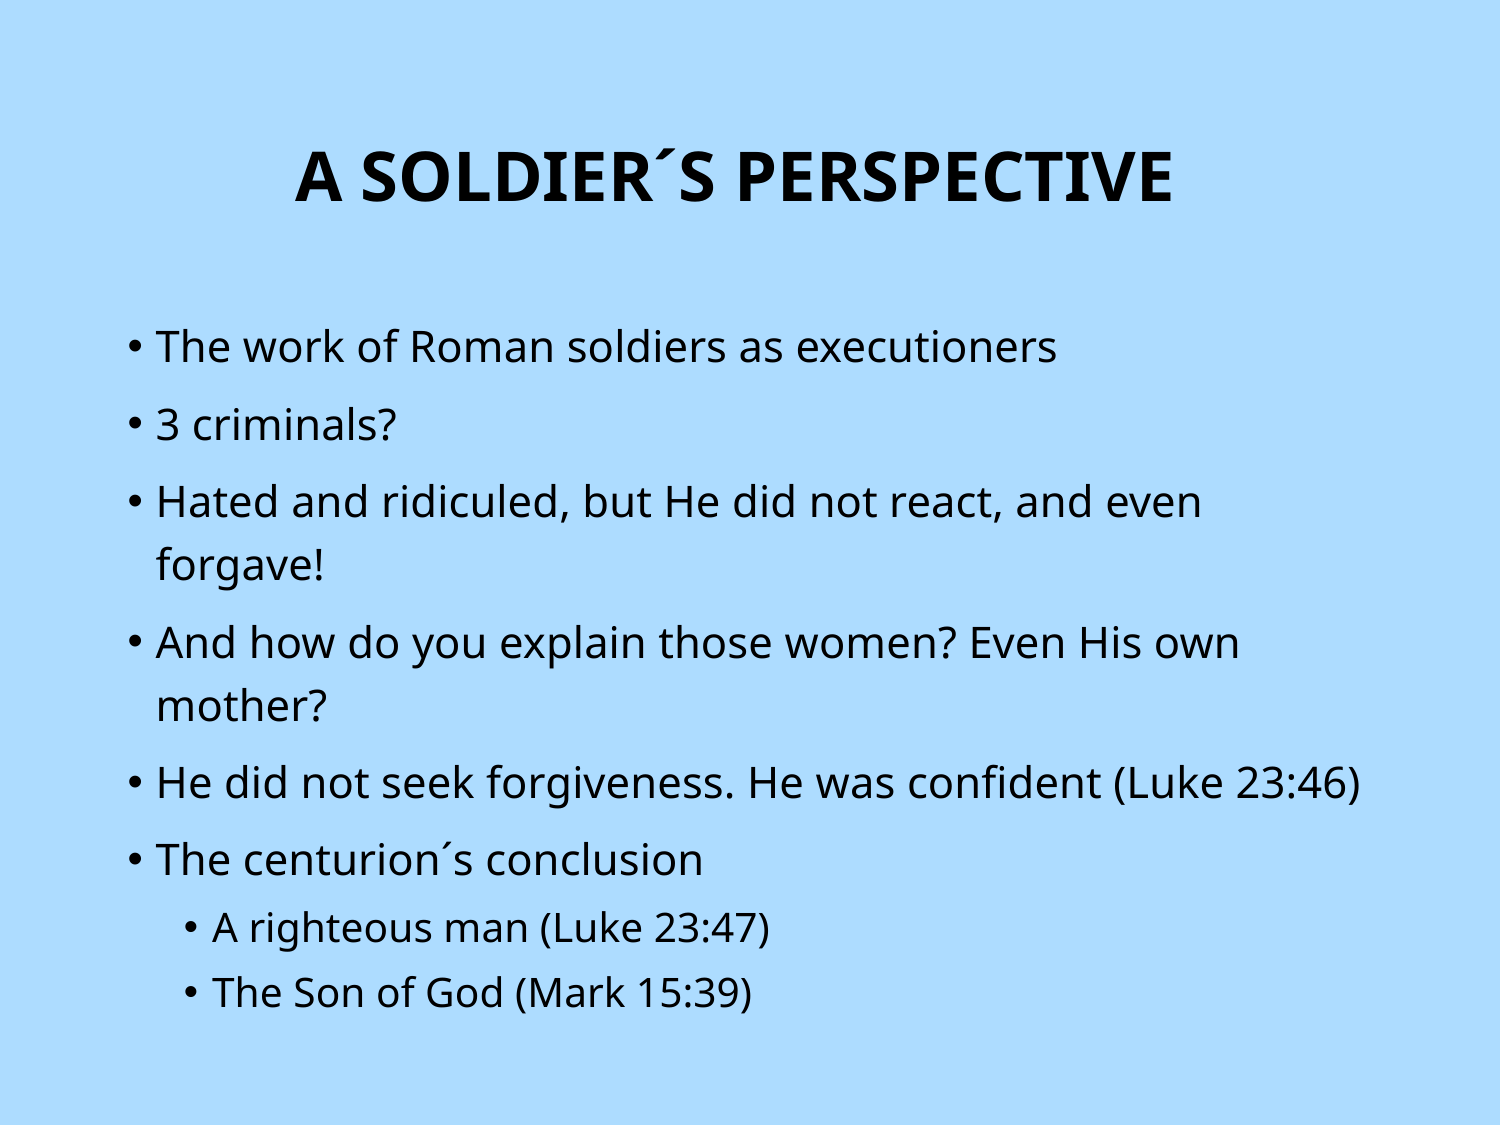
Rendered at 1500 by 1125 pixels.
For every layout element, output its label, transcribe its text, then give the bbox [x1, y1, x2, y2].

list The work of Roman soldiers as executioners 3 criminals? Hated and ridiculed, but He did not react, and even forgave! And how do you explain those women? Even His own mother? He did not seek forgiveness. He was confident (Luke 23:46) The centurion´s conclusion A righteous man (Luke 23:47) The Son of God (Mark 15:39) [112, 301, 1387, 1049]
title A Soldier´s Perspective [84, 81, 1387, 278]
